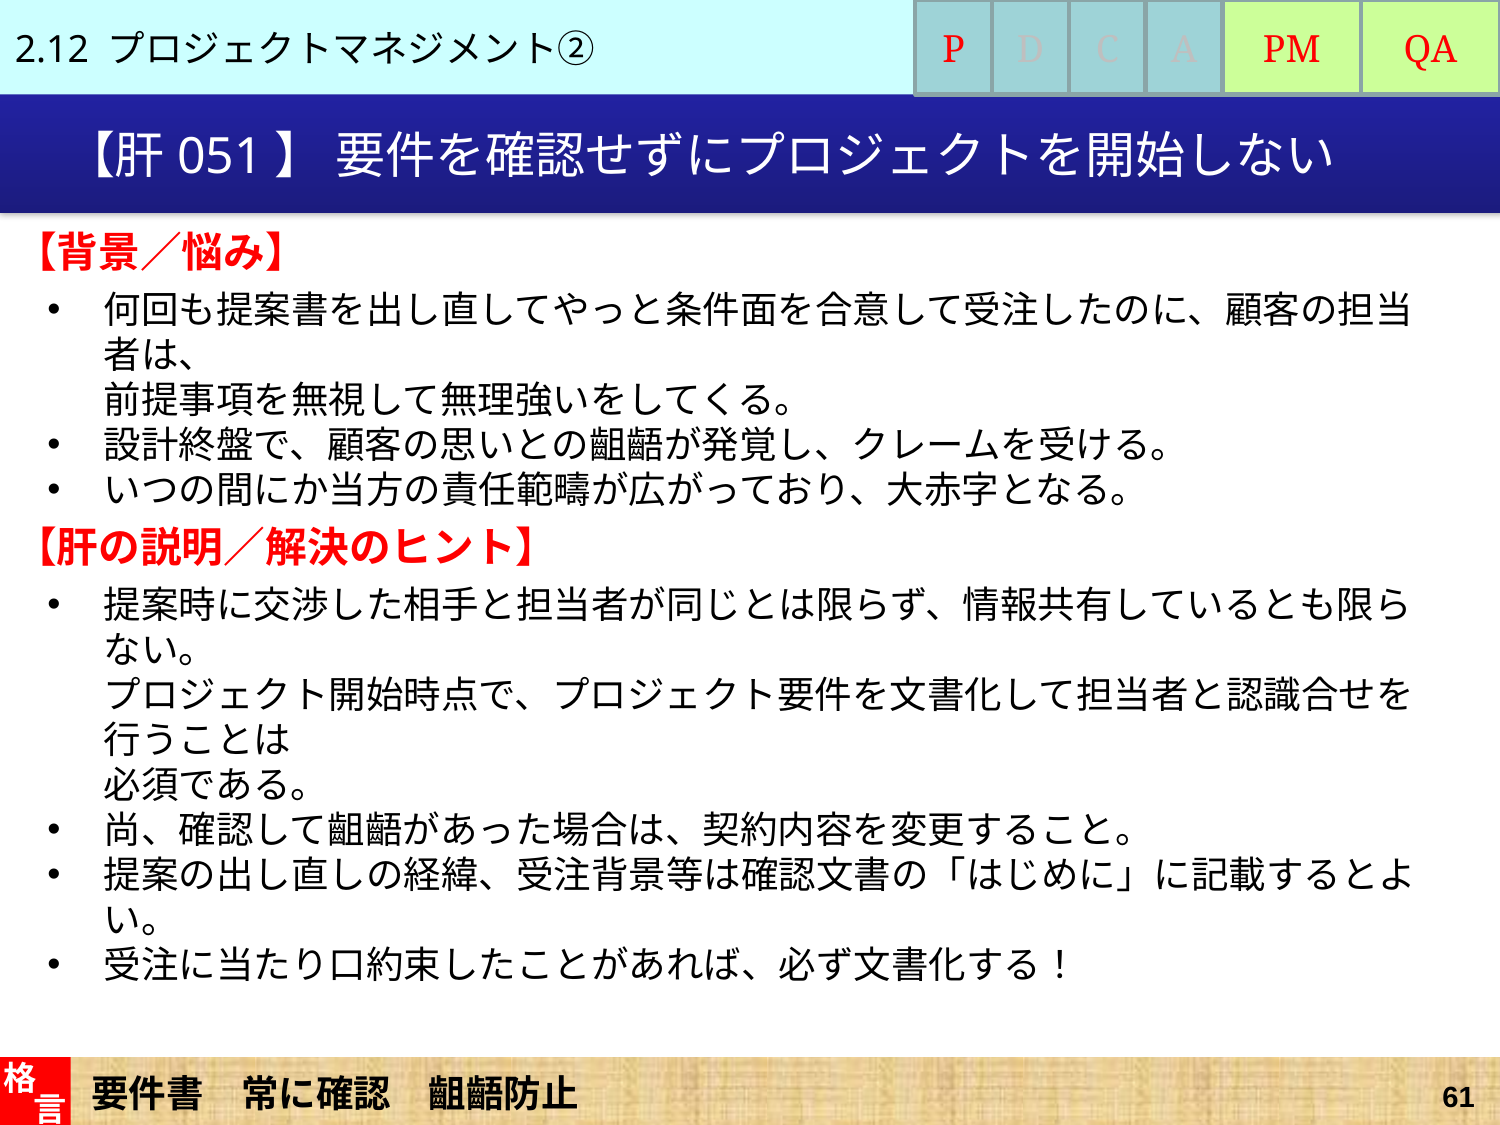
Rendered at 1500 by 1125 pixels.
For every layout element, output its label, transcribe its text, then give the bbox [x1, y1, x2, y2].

list 【背景／悩み】 何回も提案書を出し直してやっと条件面を合意して受注したのに、顧客の担当者は、 前提事項を無視して無理強いをしてくる。 設計終盤で、顧客の思いとの齟齬が発覚し、クレームを受ける。 いつの間にか当方の責任範疇が広がっており、大赤字となる。 [0, 218, 1500, 513]
text_box 2.12 プロジェクトマネジメント② [0, 0, 913, 95]
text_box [0, 1056, 72, 1125]
text_box 要件書 常に確認 齟齬防止 [72, 1057, 1500, 1125]
slide_number 61 [1139, 1070, 1490, 1115]
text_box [915, 0, 1500, 95]
title 【肝051】 要件を確認せずにプロジェクトを開始しない [0, 95, 1500, 213]
text_box 【肝の説明／解決のヒント】 提案時に交渉した相手と担当者が同じとは限らず、情報共有しているとも限らない。 プロジェクト開始時点で、プロジェクト要件を文書化して担当者と認識合せを行うことは 必須である。 尚、確認して齟齬があった場合は、契約内容を変更すること。 提案の出し直しの経緯、受注背景等は確認文書の「はじめに」に記載するとよい。 受注に当たり口約束したことがあれば、必ず文書化する！ [0, 513, 1500, 1057]
